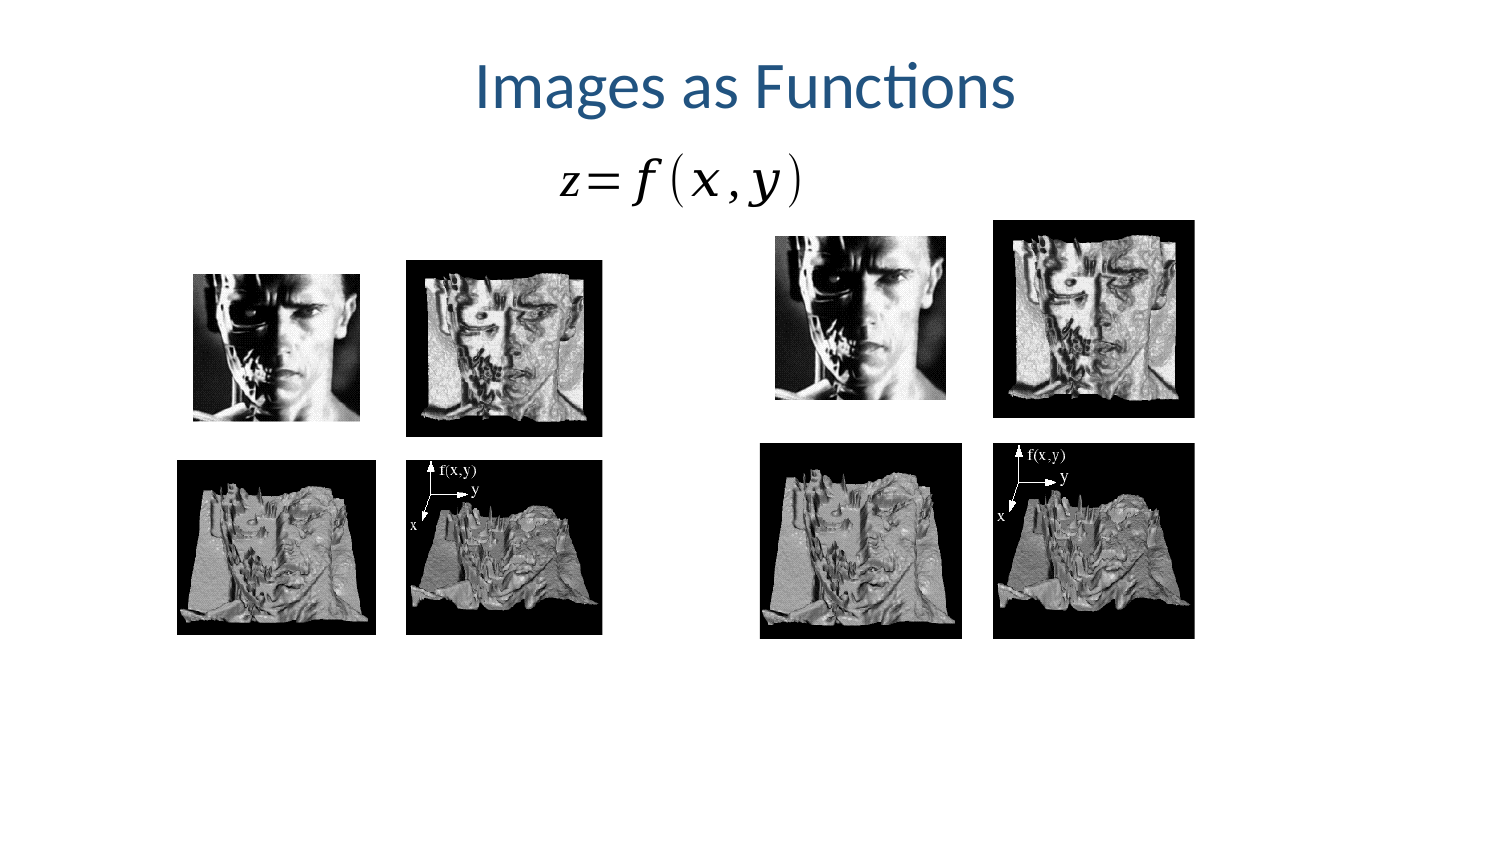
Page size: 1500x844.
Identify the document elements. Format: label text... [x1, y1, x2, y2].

picture [759, 220, 1195, 639]
picture [177, 260, 603, 635]
text_box Images as Functions [0, 42, 1500, 138]
